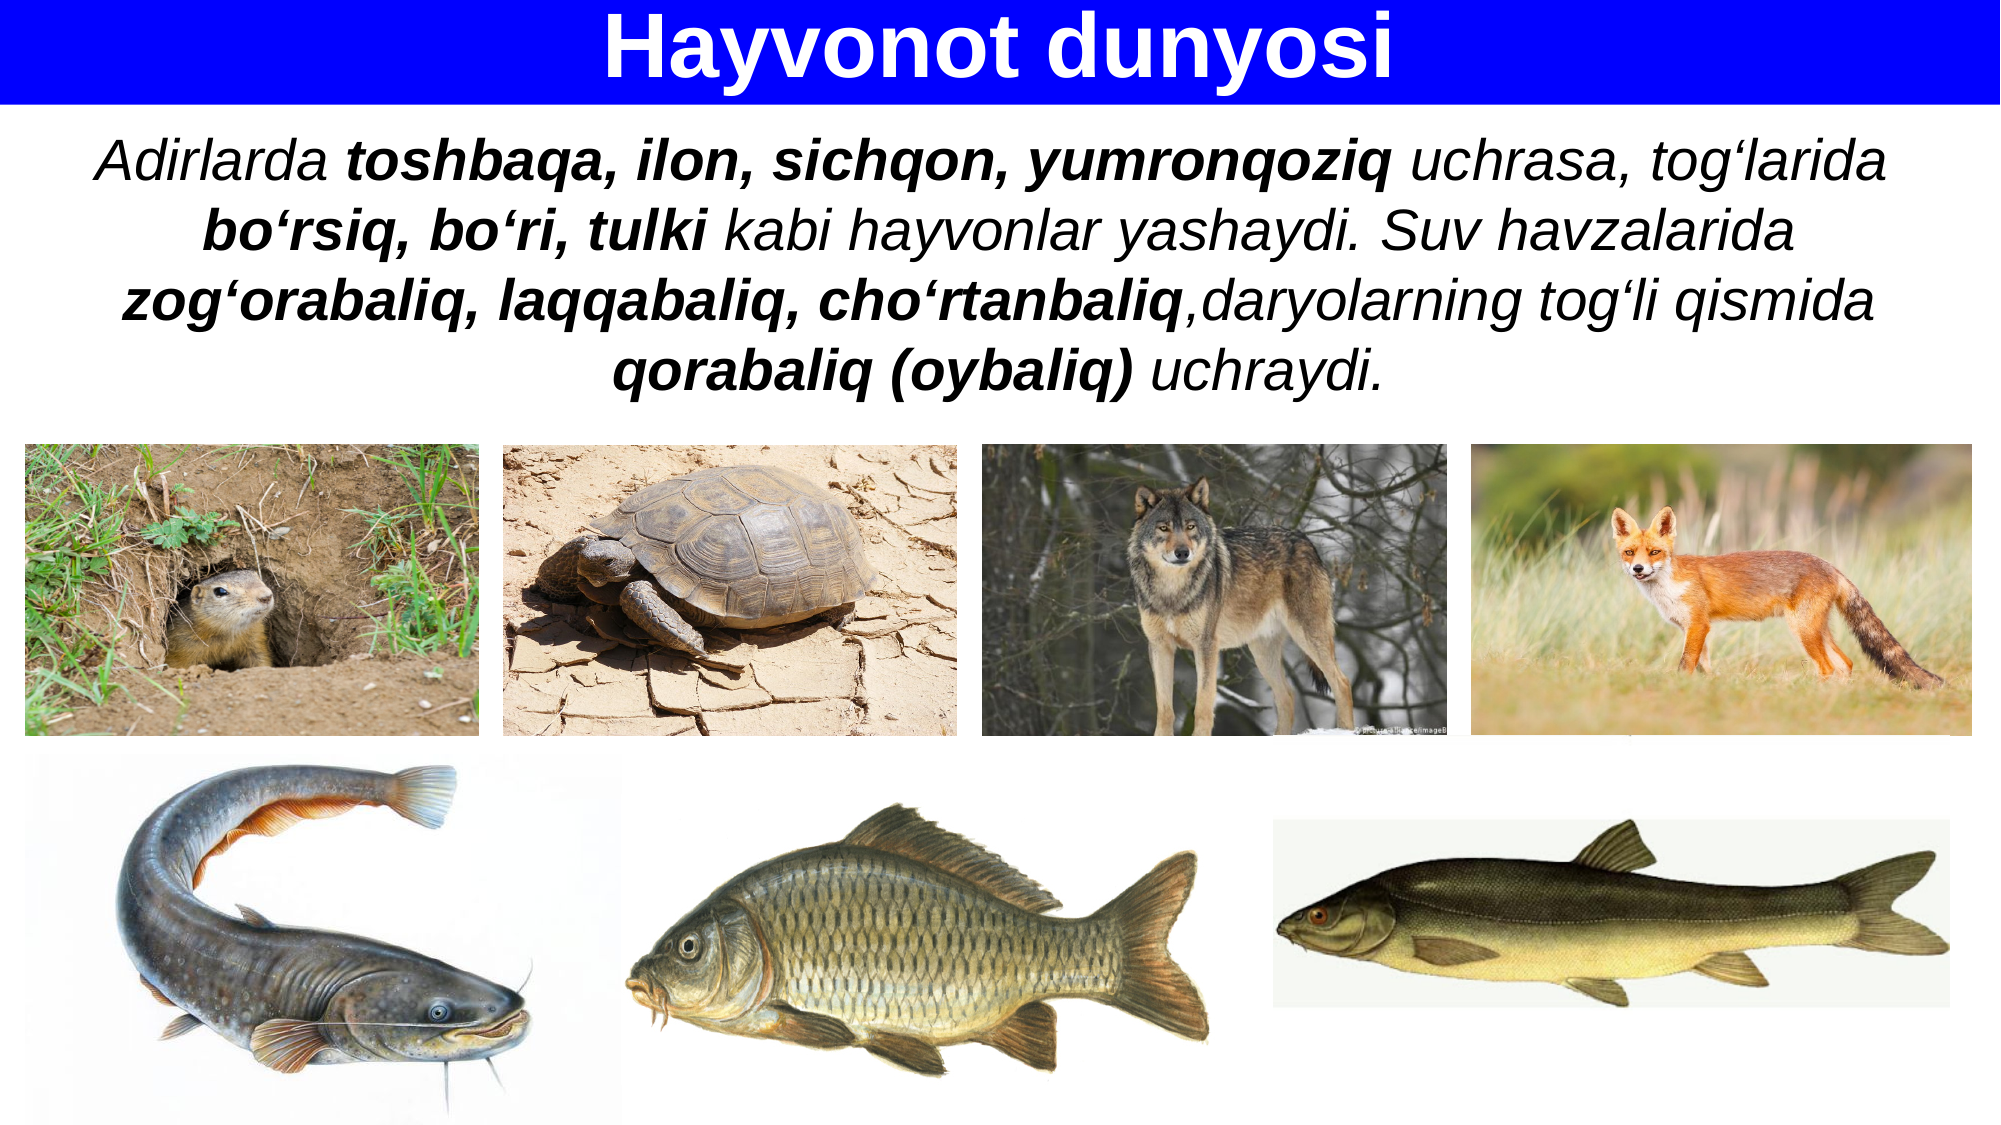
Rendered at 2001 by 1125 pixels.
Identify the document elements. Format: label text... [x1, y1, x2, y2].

picture [25, 444, 479, 736]
picture [981, 444, 1972, 1111]
text_box Hayvonot dunyosi [0, 0, 2000, 105]
text_box Adirlarda toshbaqa, ilon, sichqon, yumronqoziq uchrasa, tog‘larida bo‘rsiq, bo‘ri, tulki kabi hayvonlar yashaydi. Suv havzalarida zog‘orabaliq, laqqabaliq, cho‘rtanbaliq,daryolarning tog‘li qismida qorabaliq (oybaliq) uchraydi. [27, 155, 1973, 368]
picture [503, 445, 958, 736]
picture [25, 754, 1215, 1125]
